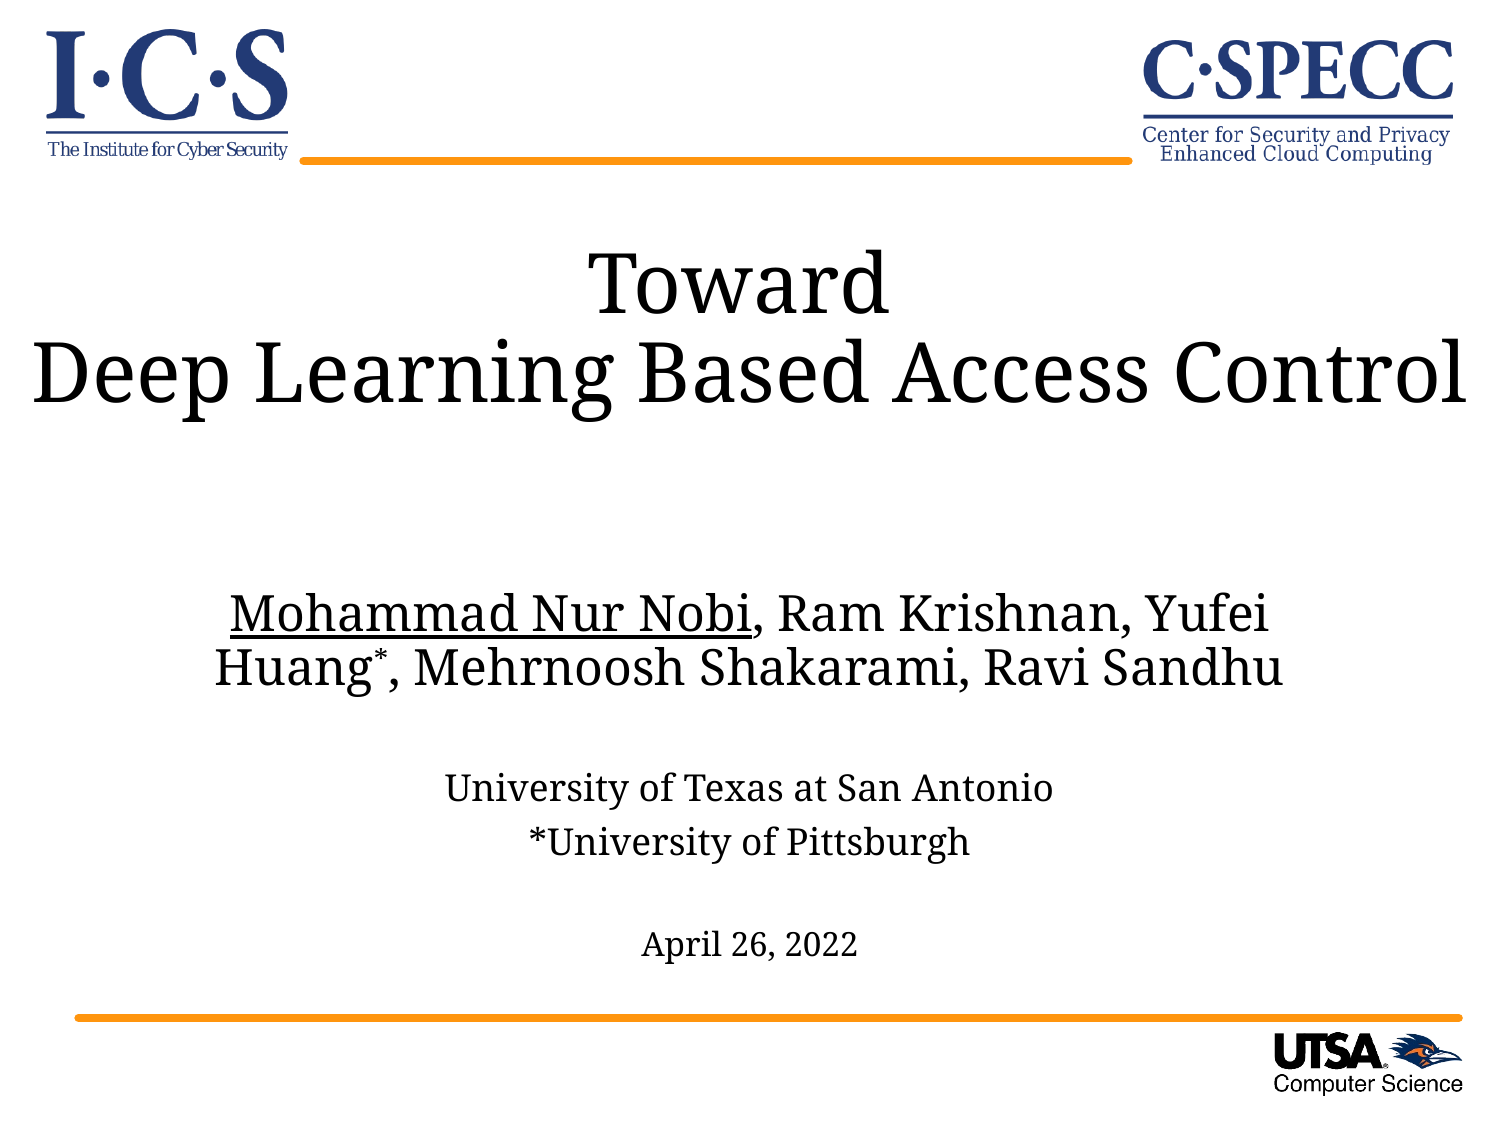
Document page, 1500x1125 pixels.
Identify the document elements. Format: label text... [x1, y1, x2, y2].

picture [46, 29, 288, 160]
text_box University of Texas at San Antonio *University of Pittsburgh April 26, 2022 [187, 762, 1313, 974]
subtitle Mohammad Nur Nobi, Ram Krishnan, Yufei Huang*, Mehrnoosh Shakarami, Ravi Sandhu [187, 505, 1313, 762]
title Toward Deep Learning Based Access Control [0, 209, 1500, 429]
picture [1264, 1022, 1473, 1098]
picture [1143, 40, 1453, 165]
